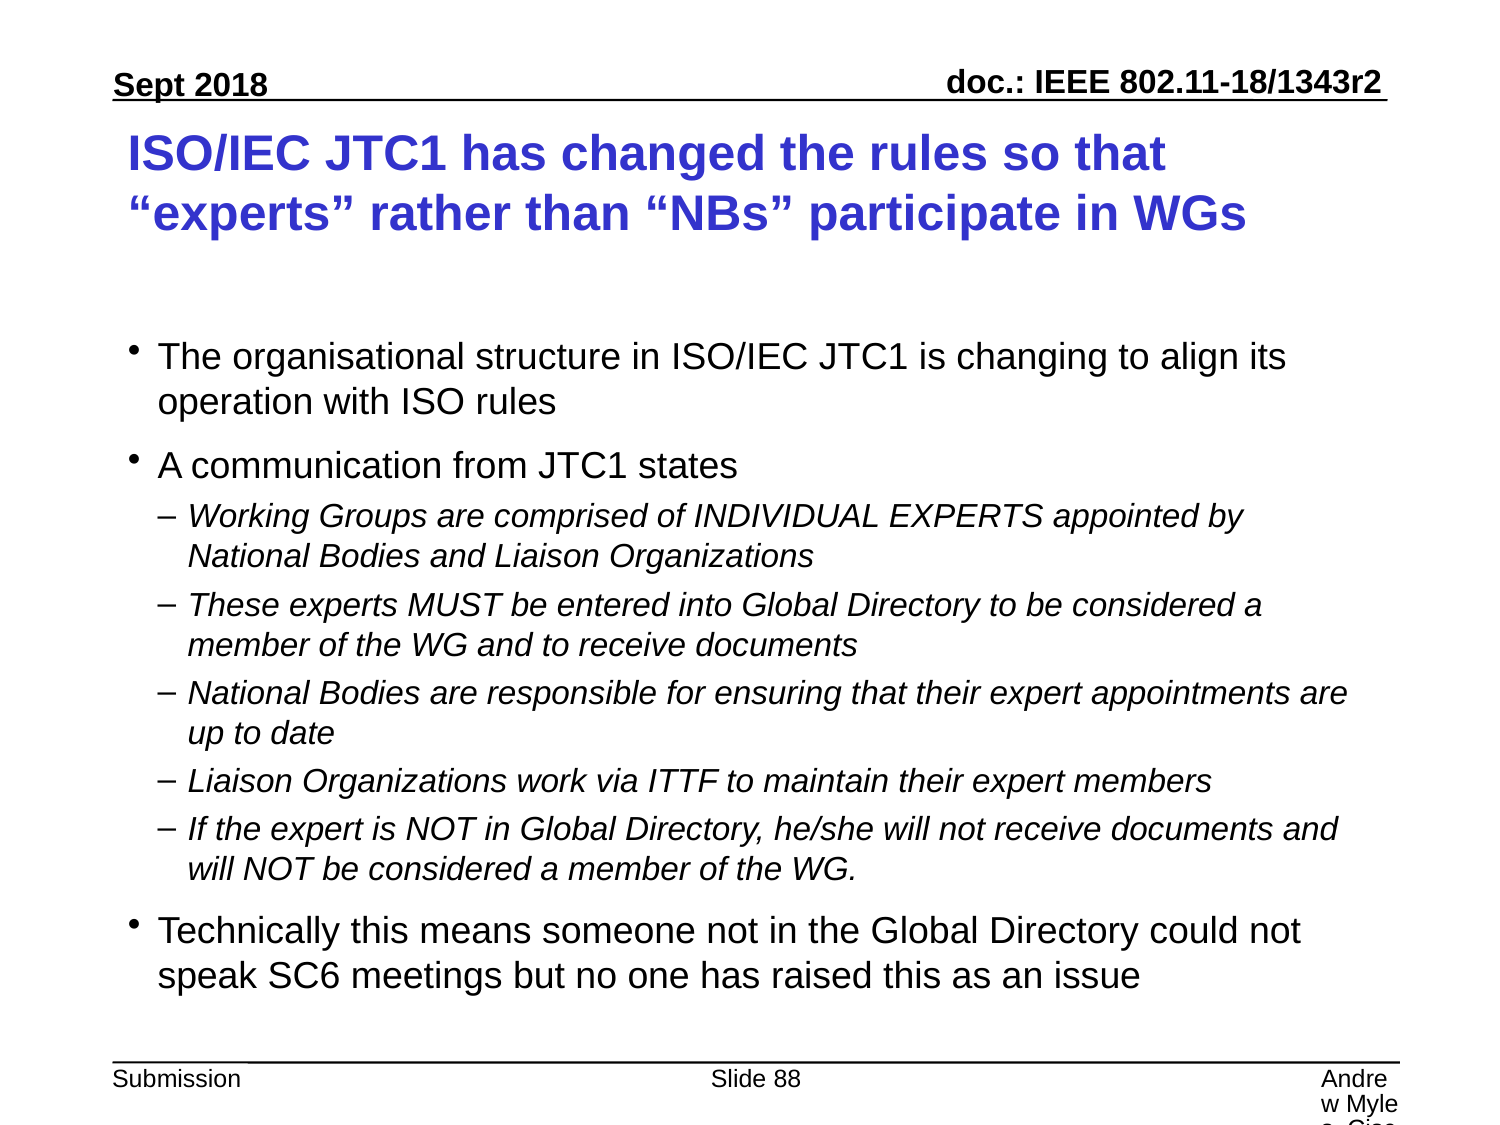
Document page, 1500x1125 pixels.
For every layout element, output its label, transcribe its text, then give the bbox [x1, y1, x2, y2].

title ISO/IEC JTC1 has changed the rules so that “experts” rather than “NBs” participate in WGs [112, 112, 1388, 288]
list The organisational structure in ISO/IEC JTC1 is changing to align its operation with ISO rules A communication from JTC1 states Working Groups are comprised of INDIVIDUAL EXPERTS appointed by National Bodies and Liaison Organizations These experts MUST be entered into Global Directory to be considered a member of the WG and to receive documents National Bodies are responsible for ensuring that their expert appointments are up to date Liaison Organizations work via ITTF to maintain their expert members If the expert is NOT in Global Directory, he/she will not receive documents and will NOT be considered a member of the WG. Technically this means someone not in the Global Directory could not speak SC6 meetings but no one has raised this as an issue [112, 324, 1388, 1000]
slide_number Slide 88 [709, 1061, 803, 1093]
footer Andrew Myles, Cisco [1320, 1061, 1402, 1093]
